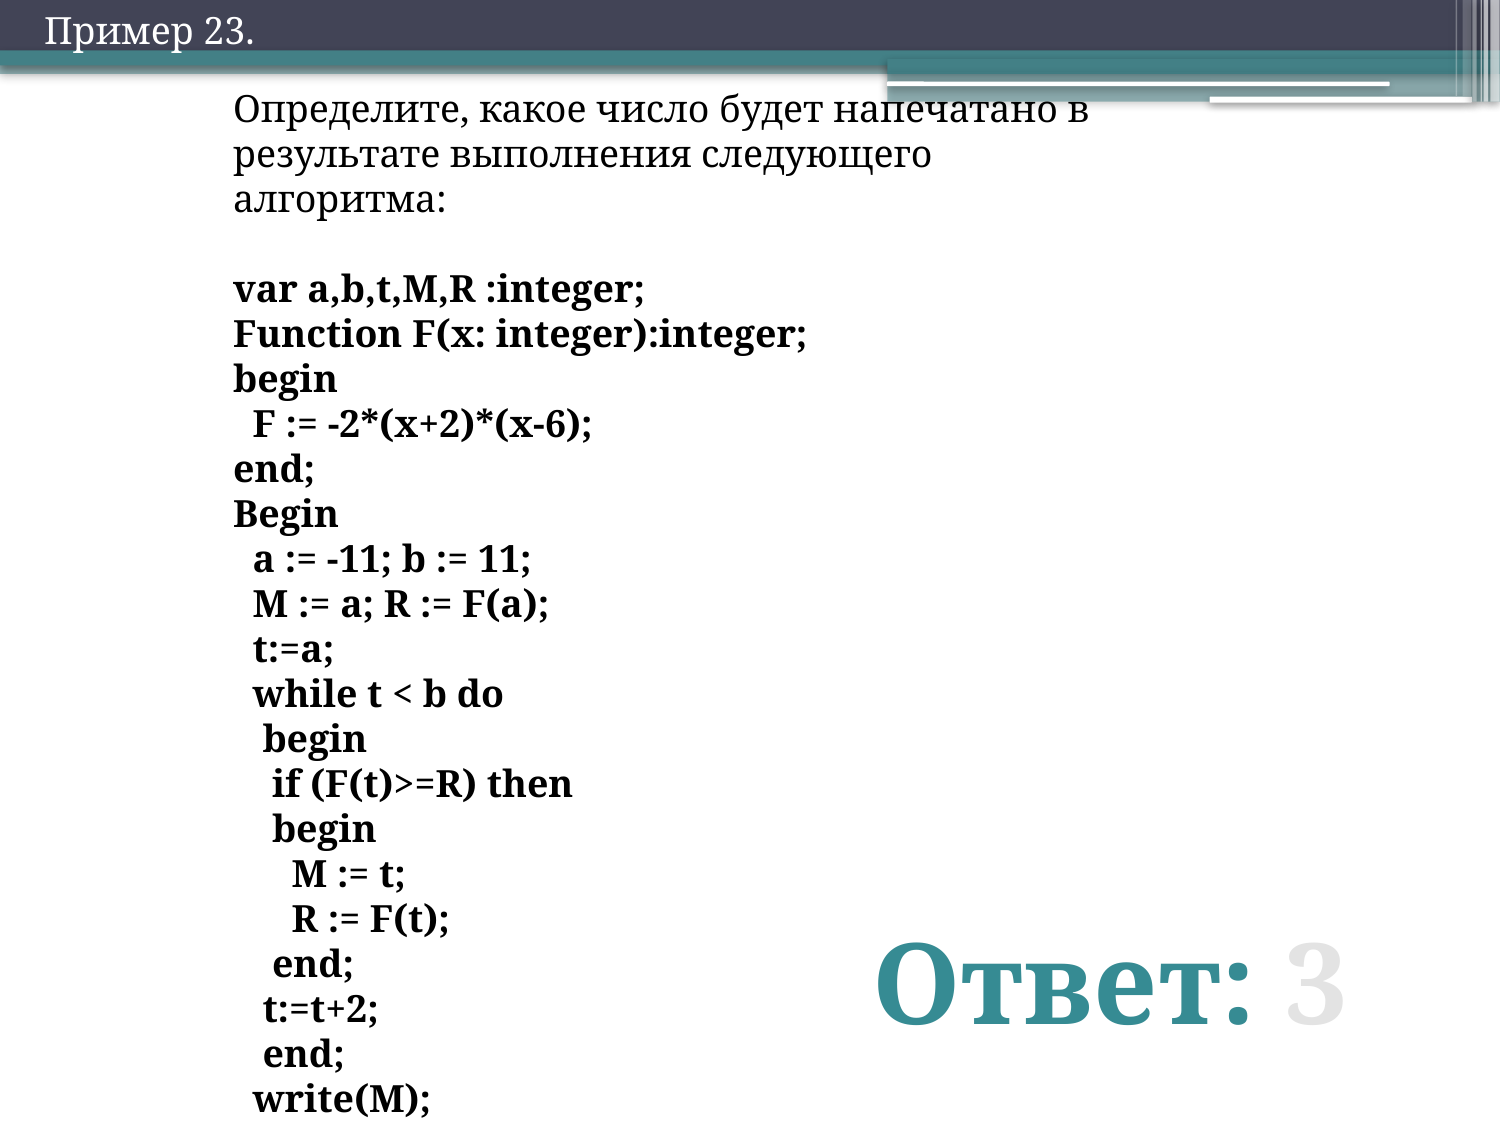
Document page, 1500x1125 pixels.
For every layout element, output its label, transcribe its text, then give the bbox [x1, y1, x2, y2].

text_box Ответ: 3 [856, 904, 1393, 1055]
text_box Пример 23. [29, 0, 432, 60]
text_box Определите, какое число будет напечатано в результате выполнения следующего алгоритма: var a,b,t,M,R :integer; Function F(x: integer):integer; begin F := -2*(x+2)*(x-6); end; Begin a := -11; b := 11; M := a; R := F(a); t:=a; while t < b do begin if (F(t)>=R) then begin M := t; R := F(t); end; t:=t+2; end; write(M); End. [218, 78, 1125, 1125]
